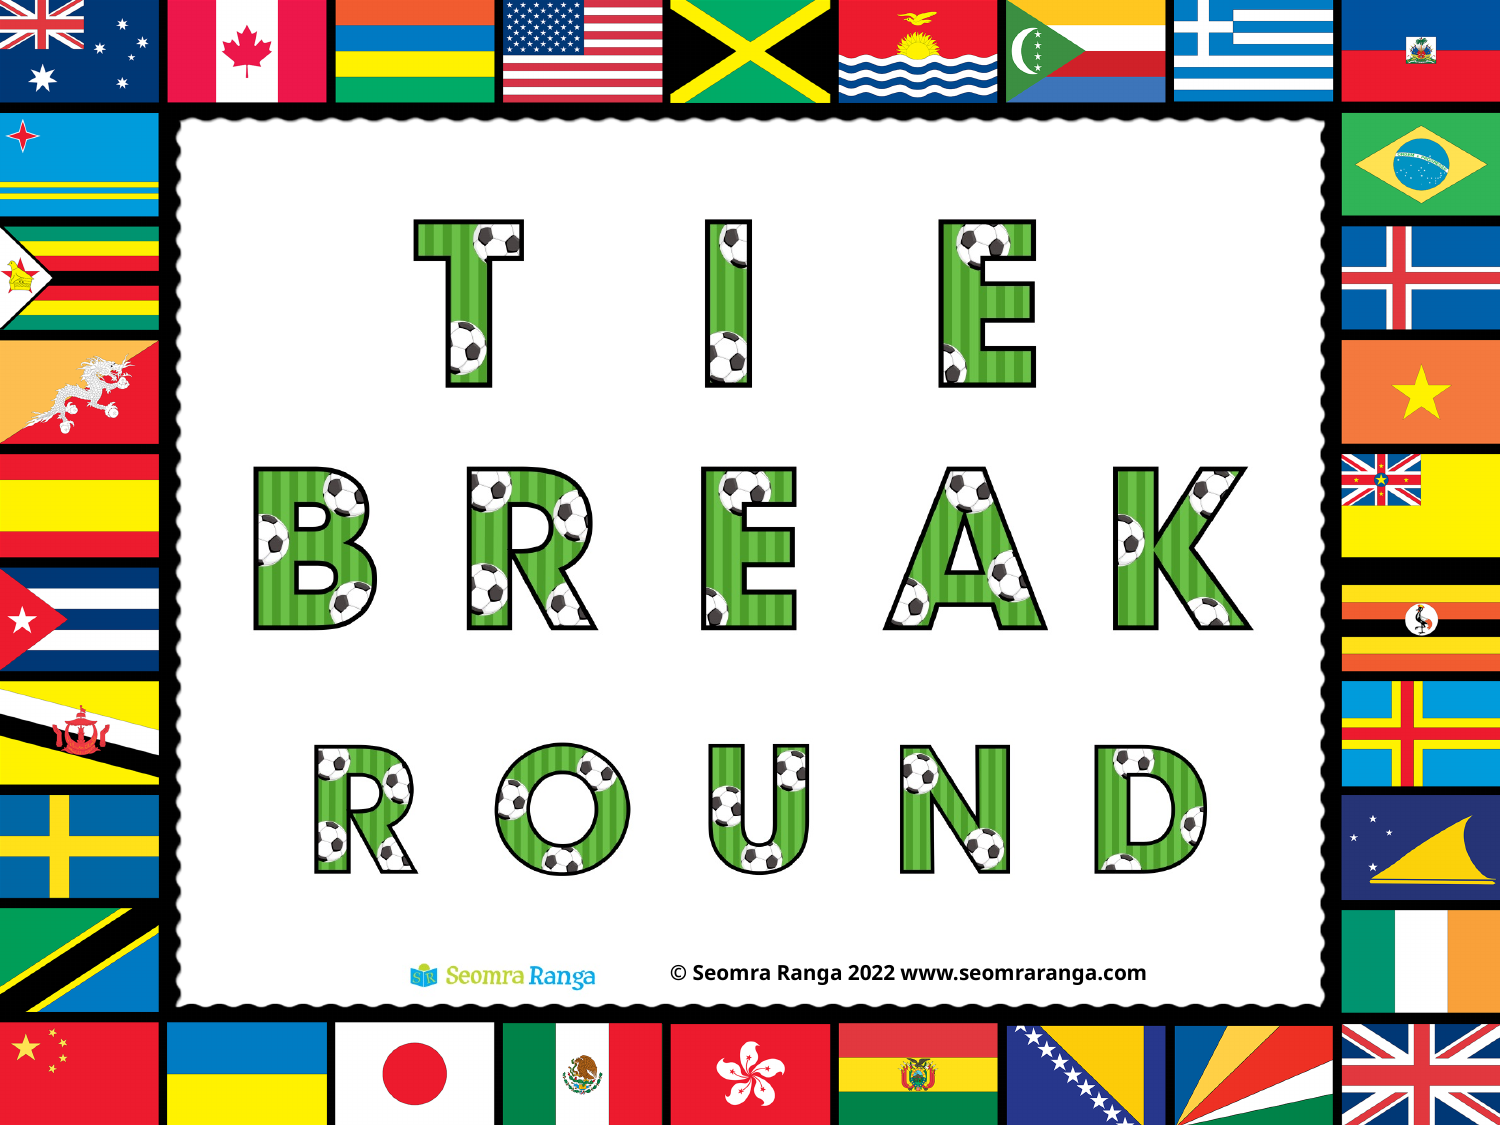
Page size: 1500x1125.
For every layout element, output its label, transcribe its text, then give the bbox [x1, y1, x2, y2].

picture [0, 0, 1500, 1125]
picture [10, 122, 36, 150]
text_box © Seomra Ranga 2022 www.seomraranga.com [631, 952, 1187, 993]
